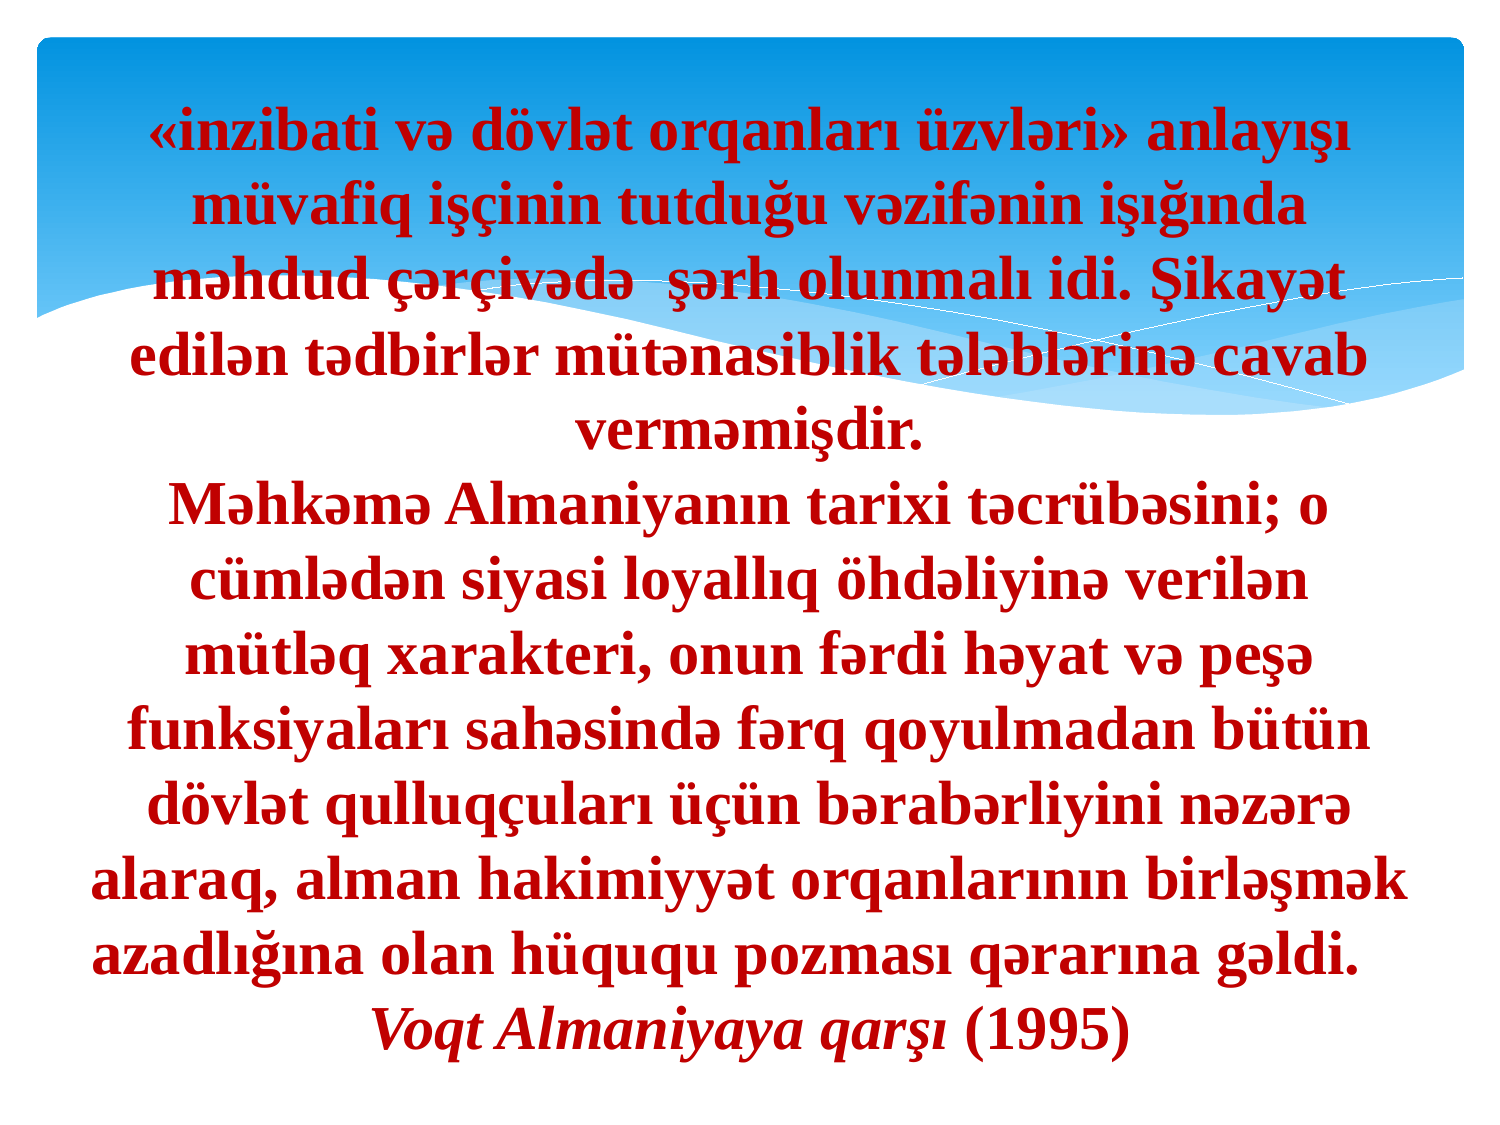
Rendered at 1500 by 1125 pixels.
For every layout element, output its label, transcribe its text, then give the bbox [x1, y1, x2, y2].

title «inzibati və dövlət orqanları üzvləri» anlayışı müvafiq işçinin tutduğu vəzifənin işığında məhdud çərçivədə şərh olunmalı idi. Şikayət edilən tədbirlər mütənasiblik tələblərinə cavab verməmişdir. Məhkəmə Almaniyanın tarixi təcrübəsini; o cümlədən siyasi loyallıq öhdəliyinə verilən mütləq xarakteri, onun fərdi həyat və peşə funksiyaları sahəsində fərq qoyulmadan bütün dövlət qulluqçuları üçün bərabərliyini nəzərə alaraq, alman hakimiyyət orqanlarının birləşmək azadlığına olan hüququ pozması qərarına gəldi. Voqt Almaniyaya qarşı (1995) [75, 55, 1425, 1094]
